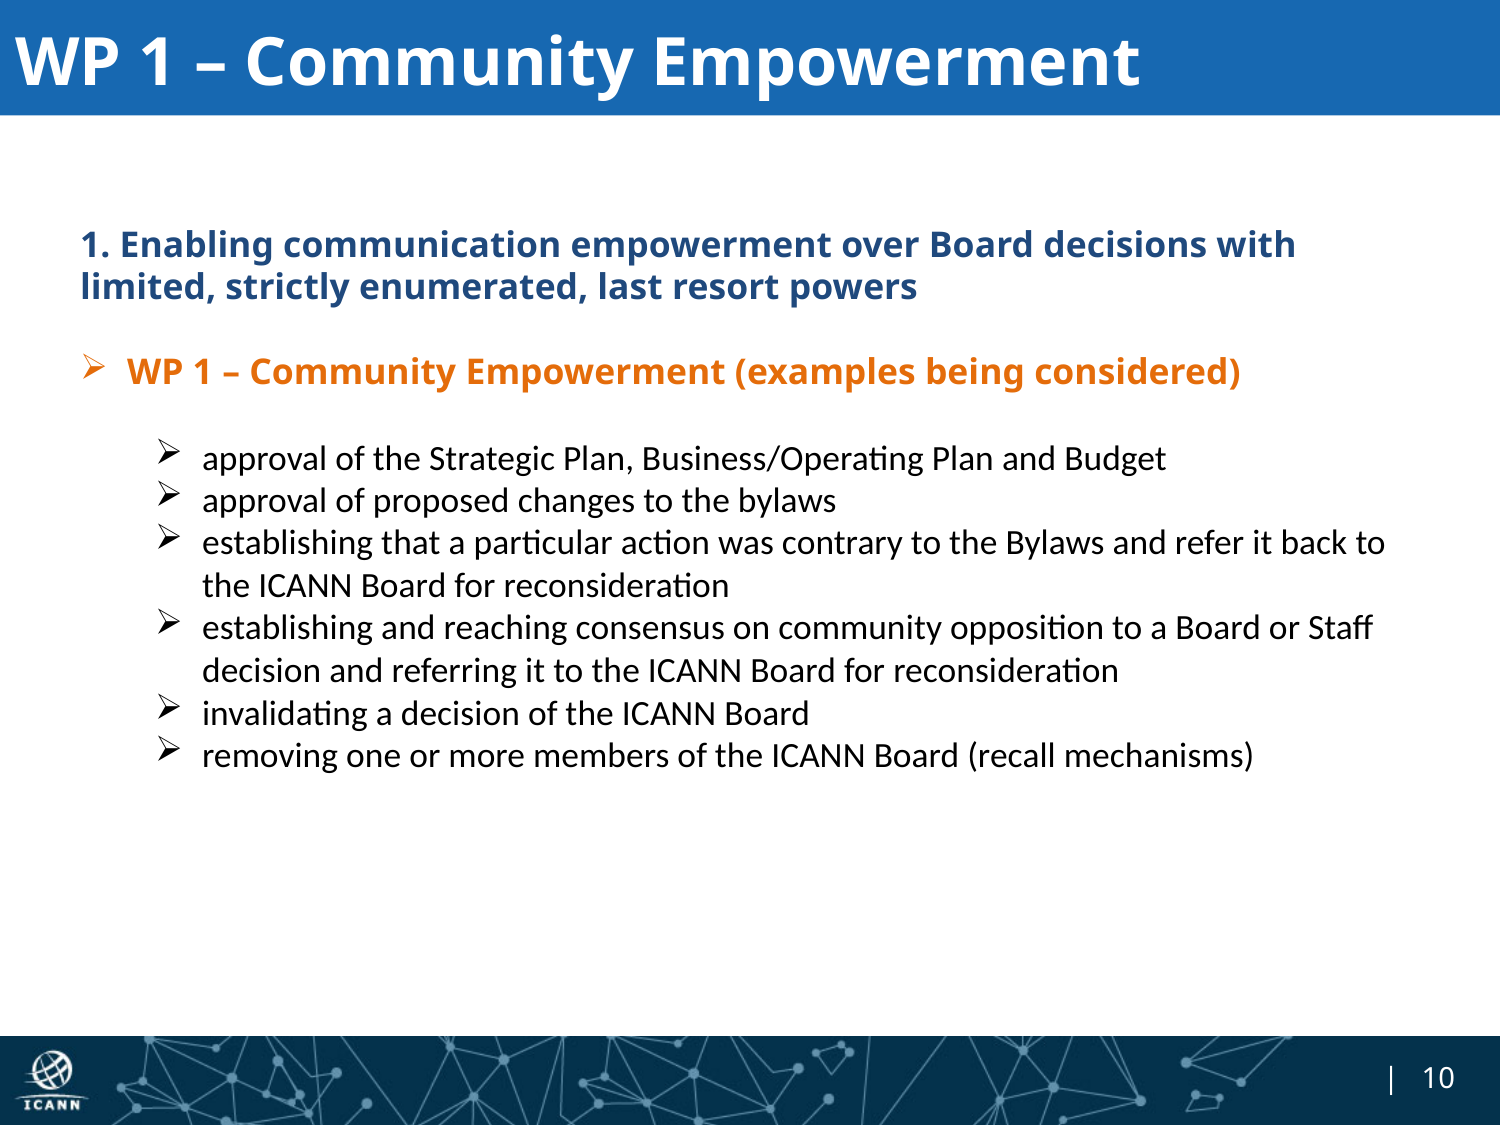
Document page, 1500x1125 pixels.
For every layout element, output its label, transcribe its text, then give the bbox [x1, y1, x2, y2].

text_box 1. Enabling communication empowerment over Board decisions with limited, strictly enumerated, last resort powers WP 1 – Community Empowerment (examples being considered) approval of the Strategic Plan, Business/Operating Plan and Budget approval of proposed changes to the bylaws establishing that a particular action was contrary to the Bylaws and refer it back to the ICANN Board for reconsideration establishing and reaching consensus on community opposition to a Board or Staff decision and referring it to the ICANN Board for reconsideration invalidating a decision of the ICANN Board removing one or more members of the ICANN Board (recall mechanisms) [65, 214, 1448, 825]
picture [0, 1036, 1500, 1125]
title WP 1 – Community Empowerment [0, 0, 1500, 116]
